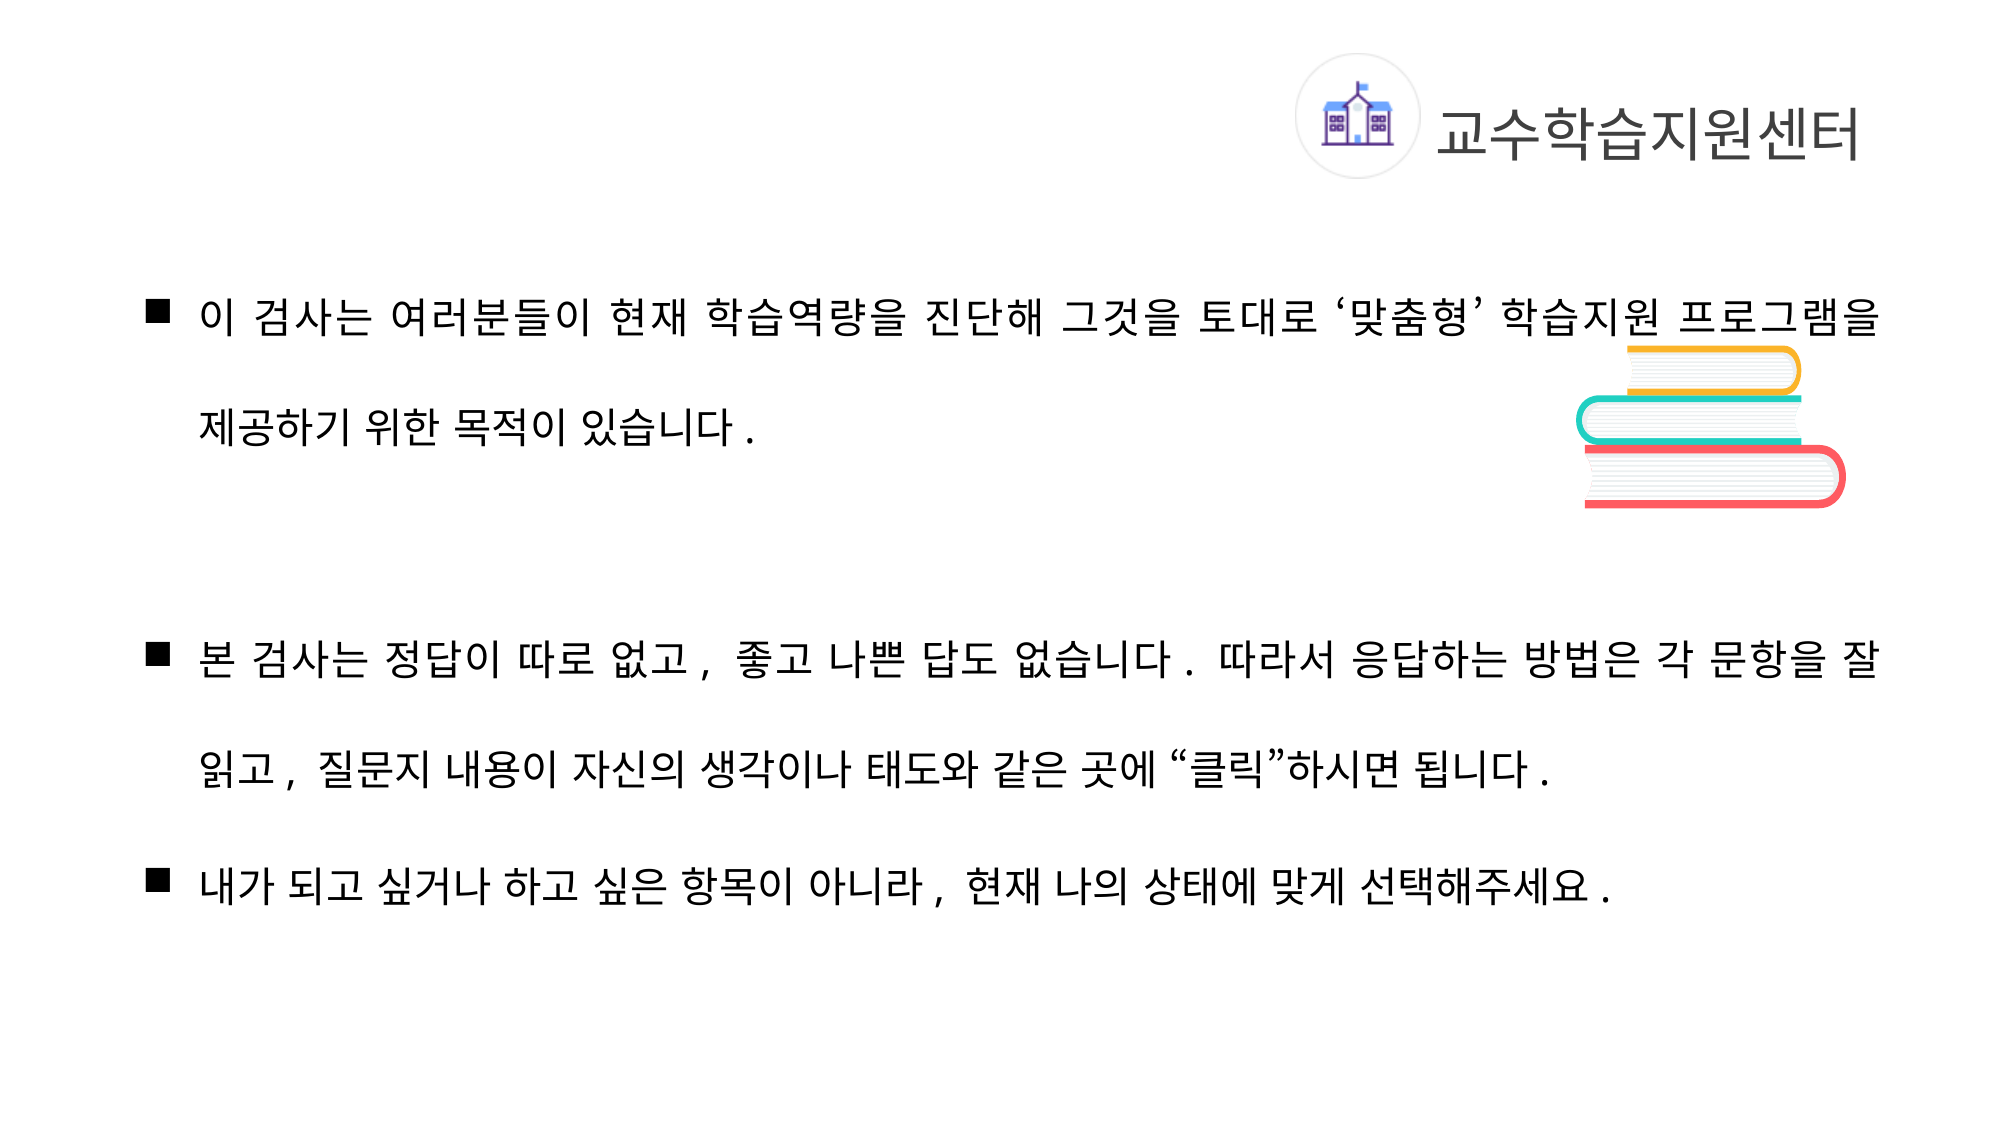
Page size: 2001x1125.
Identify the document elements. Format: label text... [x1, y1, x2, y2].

picture [1295, 53, 1421, 179]
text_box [1568, 345, 1856, 509]
text_box 교수학습지원센터 [1420, 52, 1959, 179]
text_box 이 검사는 여러분들이 현재 학습역량을 진단해 그것을 토대로 ‘맞춤형’ 학습지원 프로그램을 제공하기 위한 목적이 있습니다. 본 검사는 정답이 따로 없고, 좋고 나쁜 답도 없습니다. 따라서 응답하는 방법은 각 문항을 잘 읽고, 질문지 내용이 자신의 생각이나 태도와 같은 곳에 “클릭”하시면 됩니다. 내가 되고 싶거나 하고 싶은 항목이 아니라, 현재 나의 상태에 맞게 선택해주세요. [127, 224, 1896, 918]
